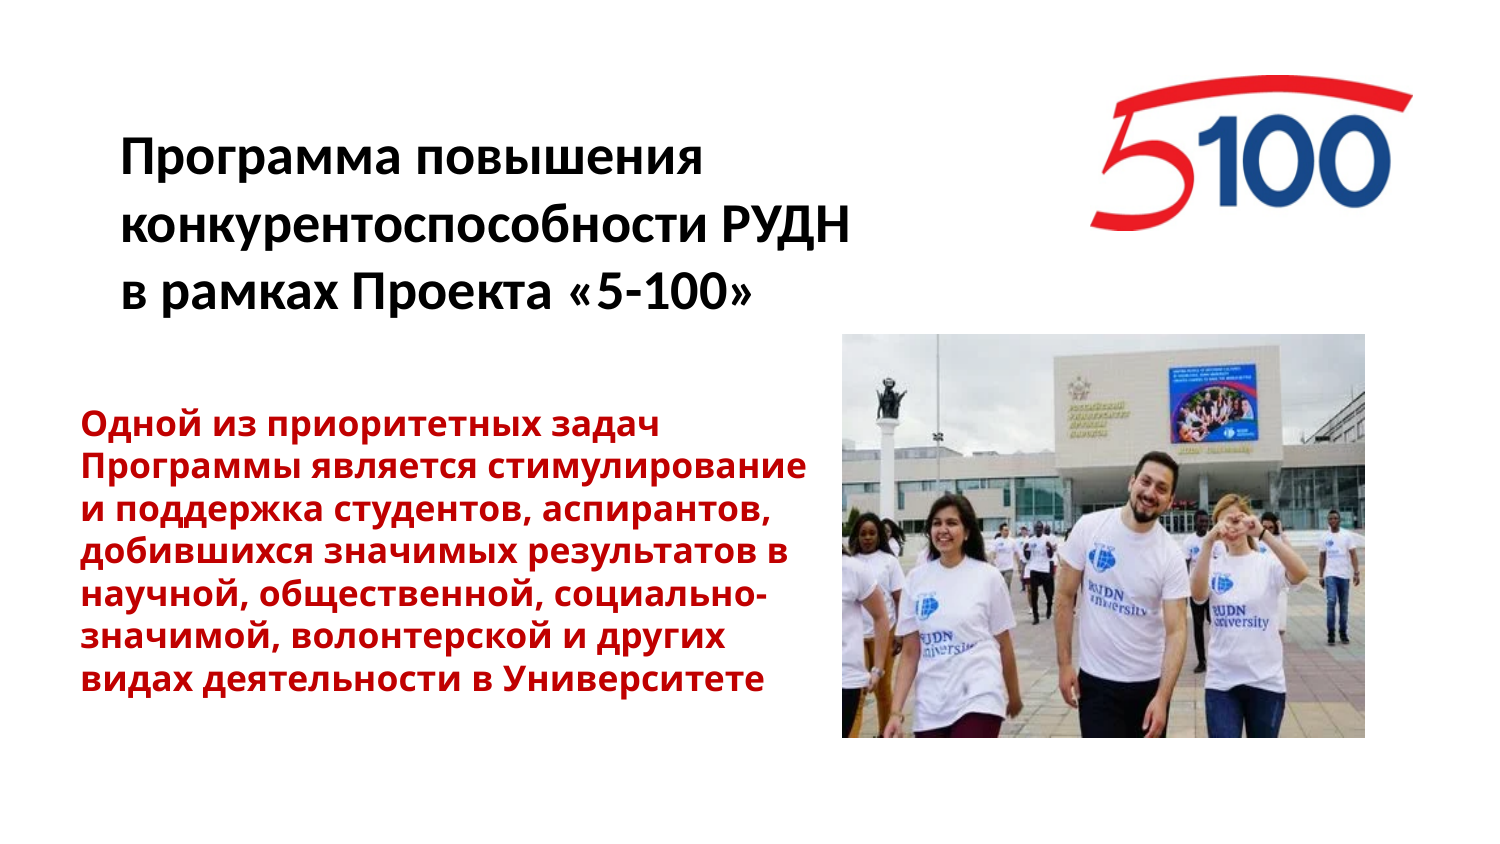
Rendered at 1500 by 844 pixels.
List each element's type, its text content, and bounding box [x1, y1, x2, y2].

picture [1090, 75, 1413, 231]
picture [842, 334, 1365, 738]
text_box Одной из приоритетных задач Программы является стимулирование и поддержка студентов, аспирантов, добившихся значимых результатов в научной, общественной, социально-значимой, волонтерской и других видах деятельности в Университете [77, 399, 837, 700]
text_box Программа повышения конкурентоспособности РУДН в рамках Проекта «5-100» [117, 117, 874, 323]
